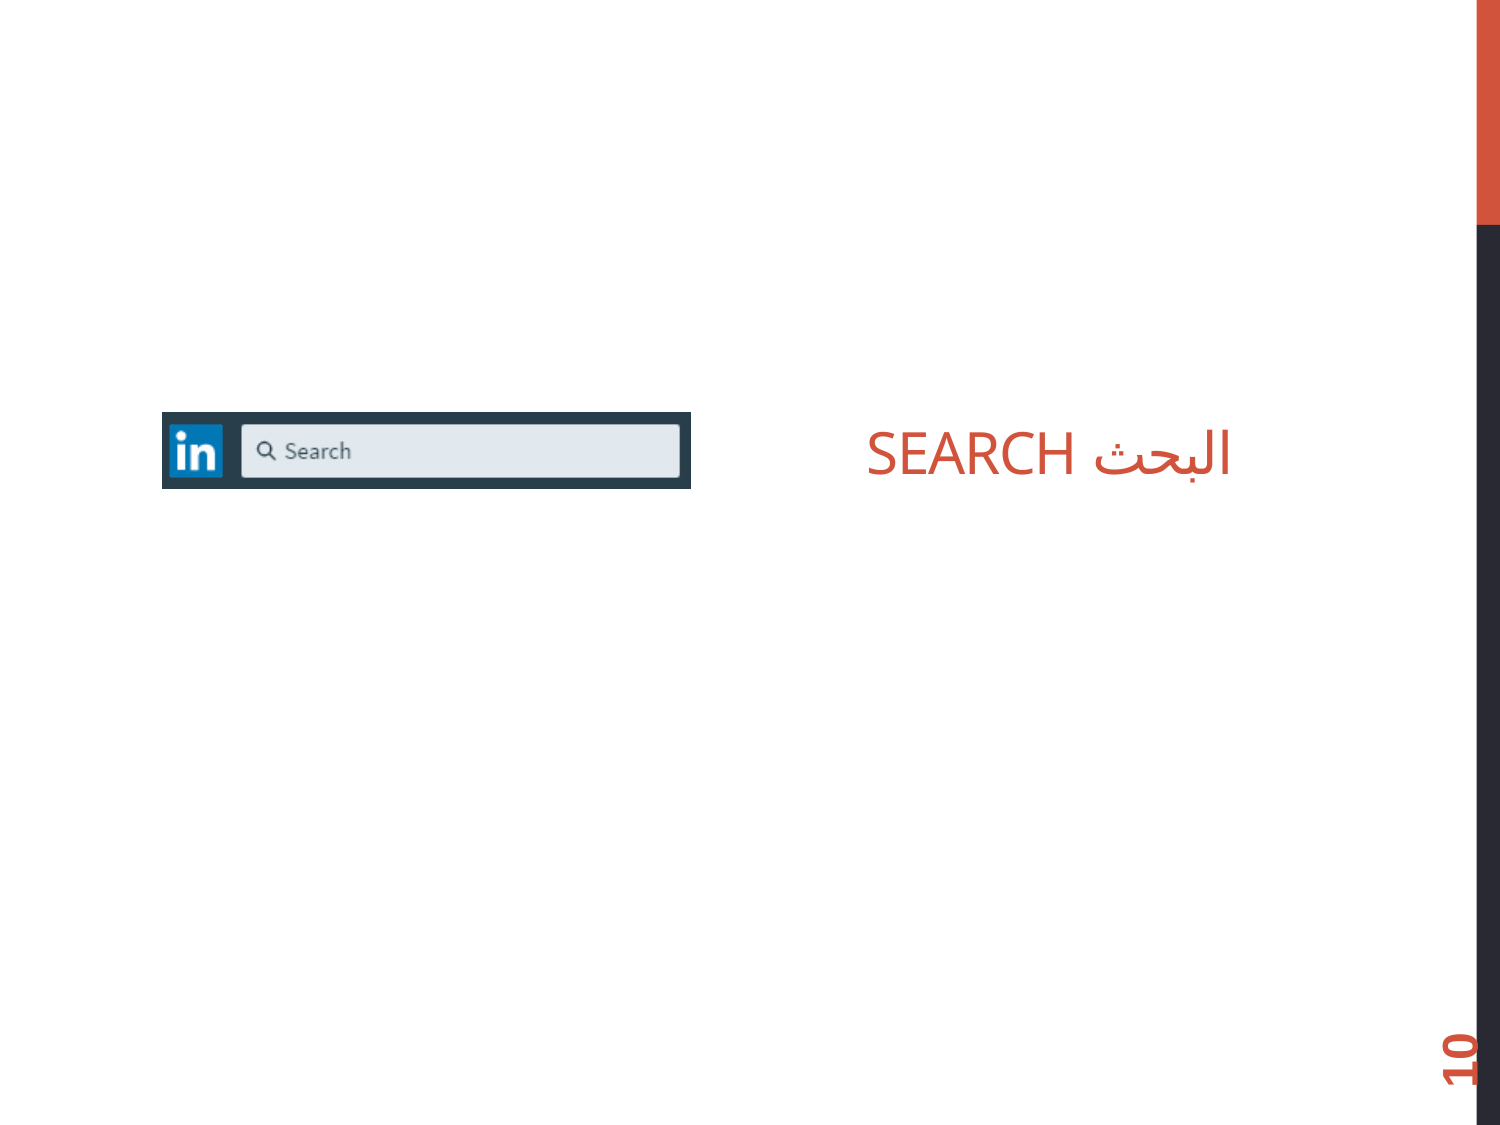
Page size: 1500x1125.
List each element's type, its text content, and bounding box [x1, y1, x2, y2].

picture [161, 411, 692, 490]
title البحث Search [0, 338, 1249, 564]
slide_number 10 [1427, 887, 1488, 1104]
